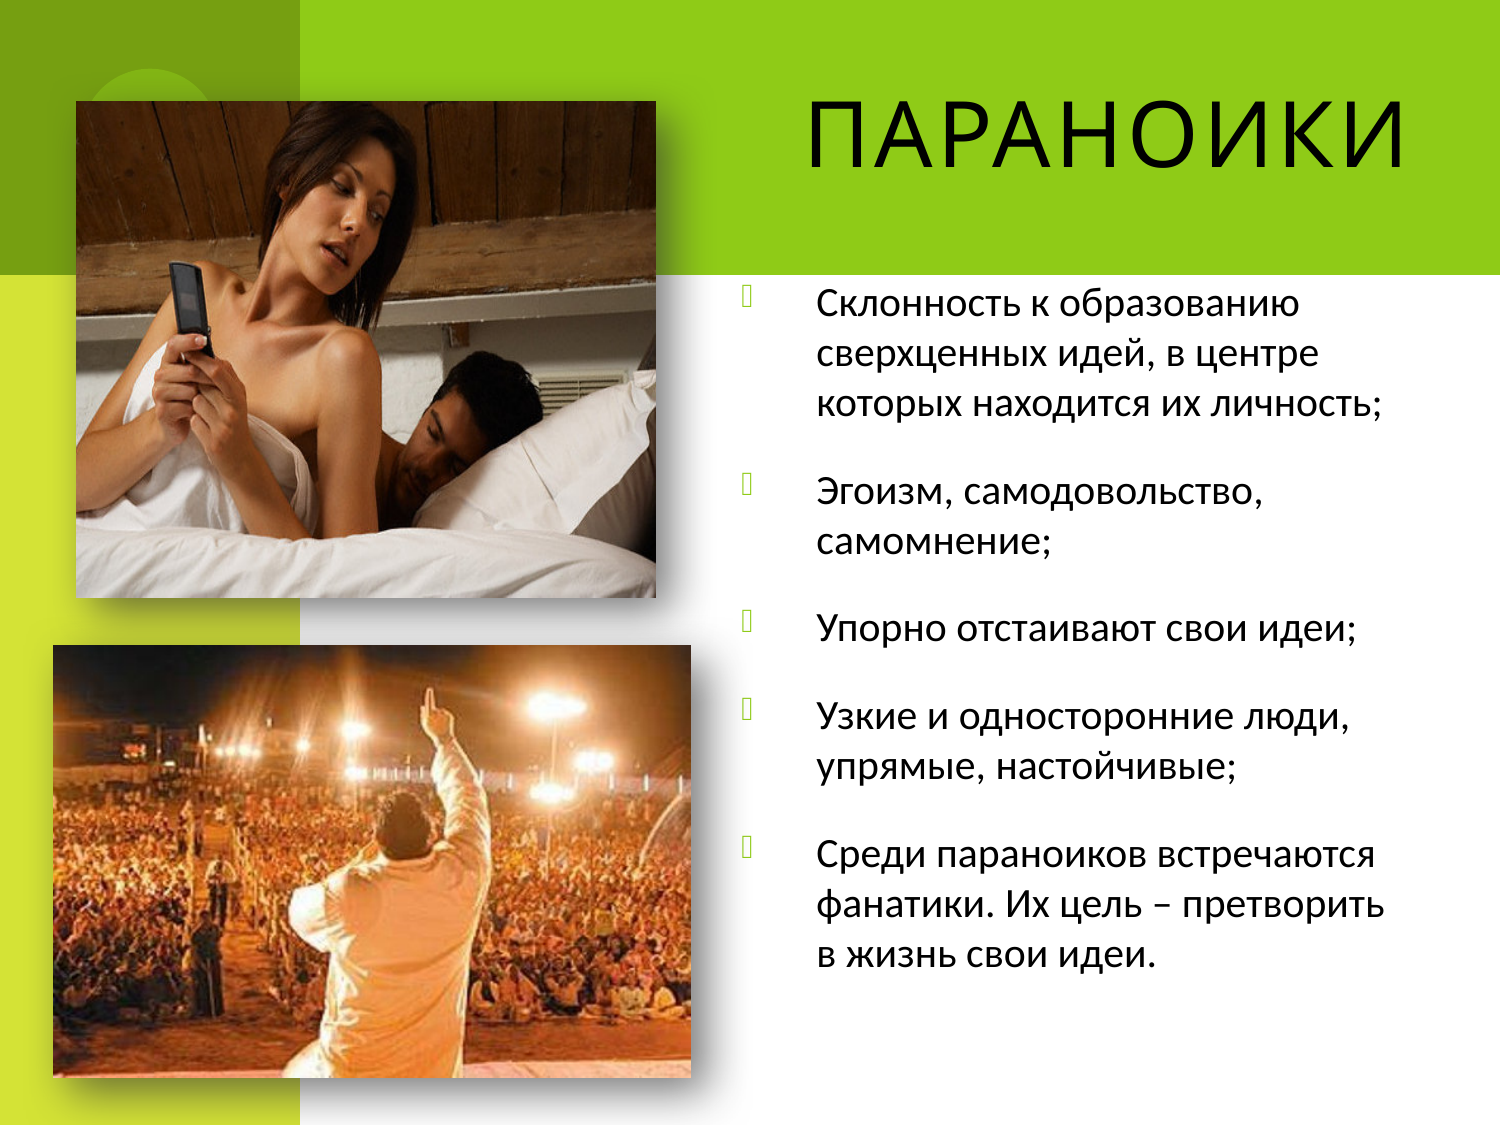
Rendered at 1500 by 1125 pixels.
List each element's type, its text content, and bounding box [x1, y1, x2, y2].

title Параноики [399, 37, 1425, 225]
picture [76, 101, 656, 599]
list Склонность к образованию сверхценных идей, в центре которых находится их личность; Эгоизм, самодовольство, самомнение; Упорно отстаивают свои идеи; Узкие и односторонние люди, упрямые, настойчивые; Среди параноиков встречаются фанатики. Их цель – претворить в жизнь свои идеи. [726, 267, 1425, 1005]
picture [52, 644, 692, 1078]
